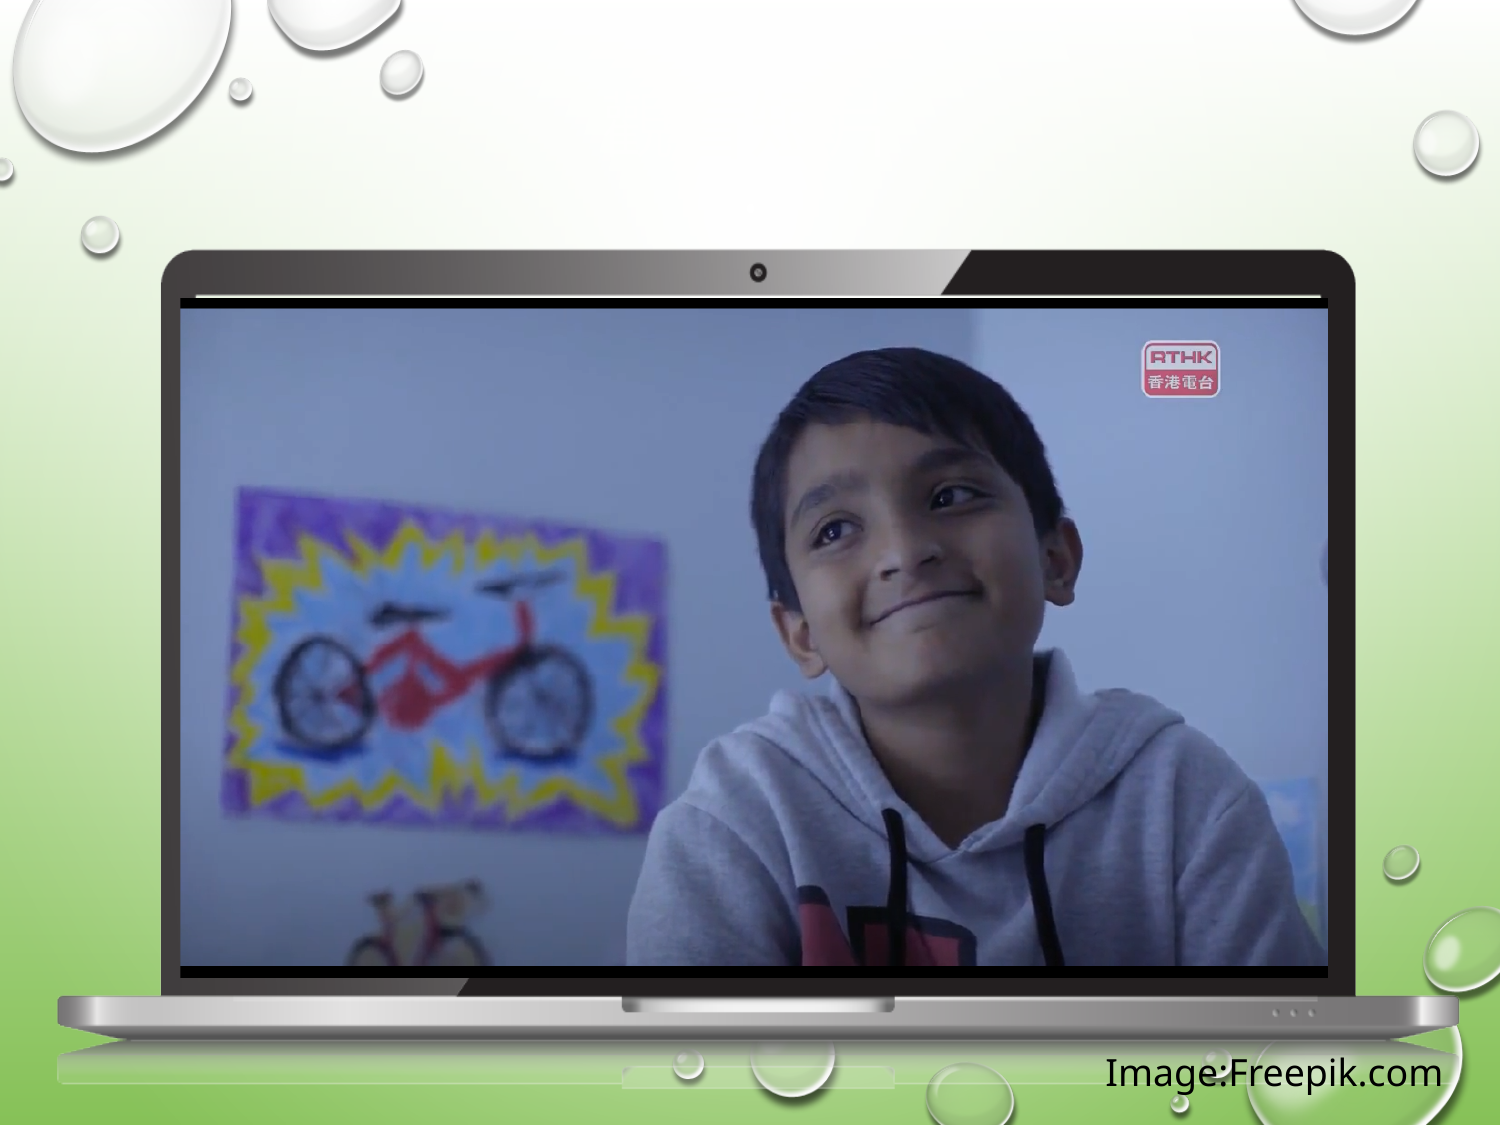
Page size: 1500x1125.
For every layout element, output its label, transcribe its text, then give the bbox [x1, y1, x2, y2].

picture [0, 0, 1500, 1125]
title 觀看短片 [112, 81, 1388, 176]
